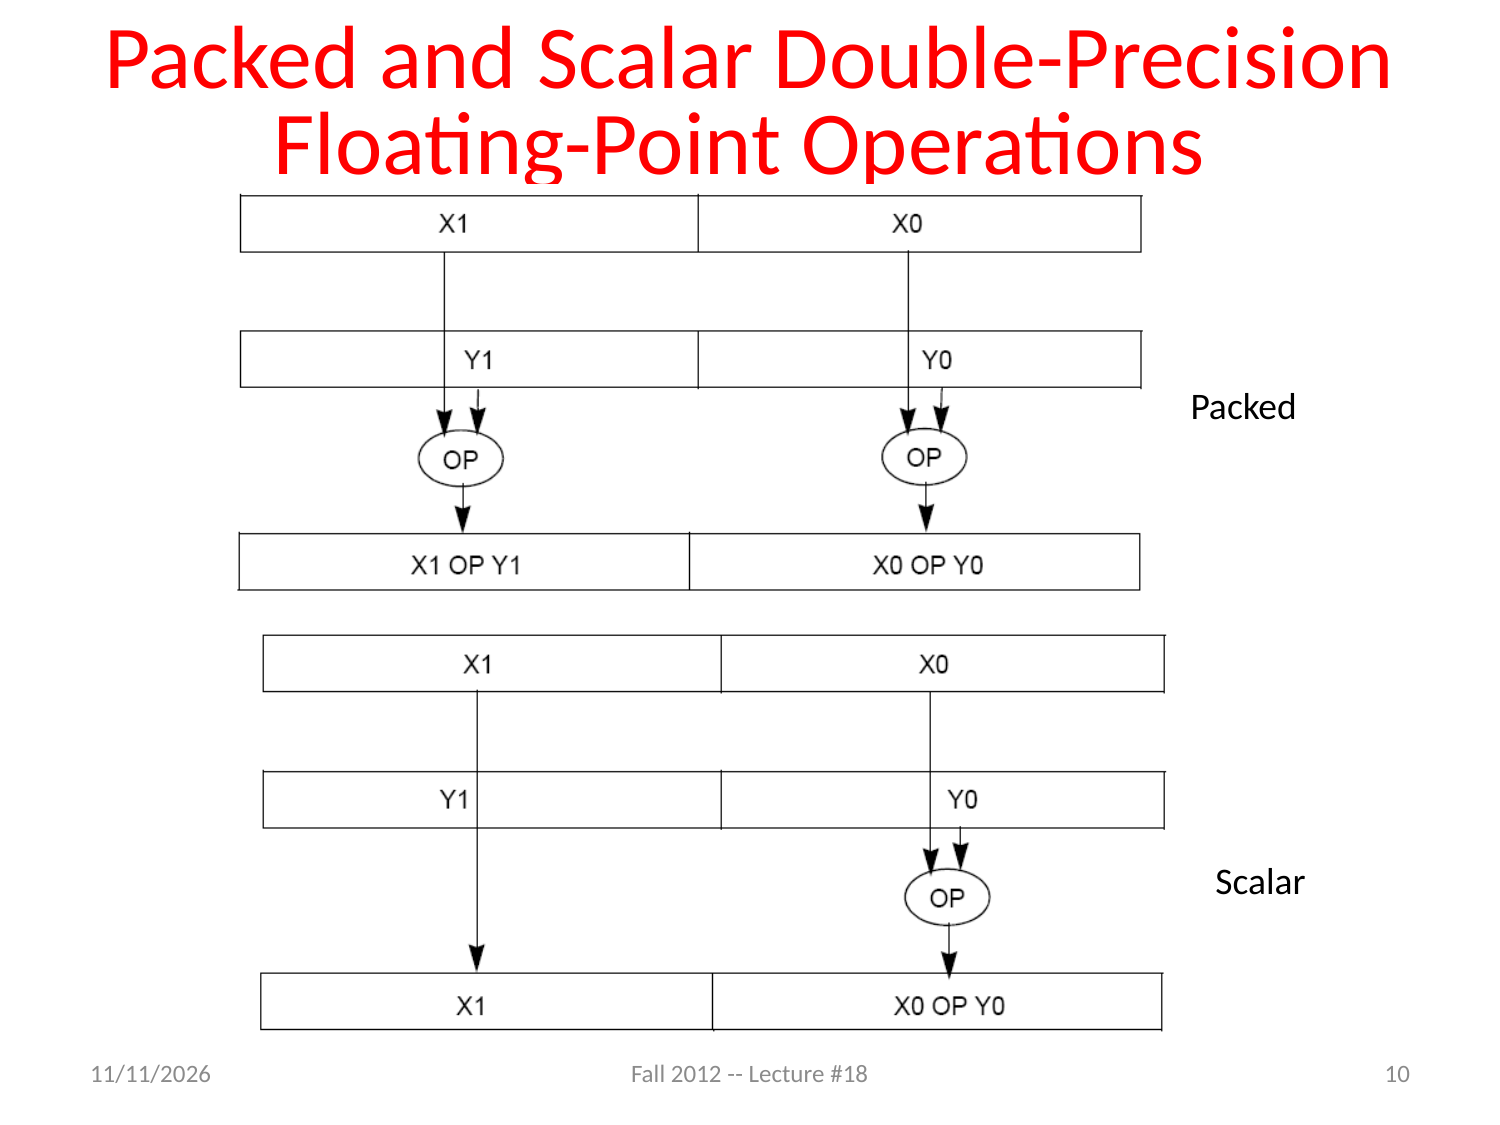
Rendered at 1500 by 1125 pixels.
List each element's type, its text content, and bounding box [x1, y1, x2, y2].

picture [249, 626, 1176, 1040]
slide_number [75, 1042, 425, 1103]
picture [220, 184, 1159, 598]
text_box Scalar [1200, 849, 1321, 910]
slide_number 10 [1074, 1042, 1425, 1103]
text_box Packed [1175, 374, 1313, 435]
title Packed and Scalar Double-Precision Floating-Point Operations [75, 11, 1425, 200]
footer Fall 2012 -- Lecture #18 [512, 1049, 988, 1103]
